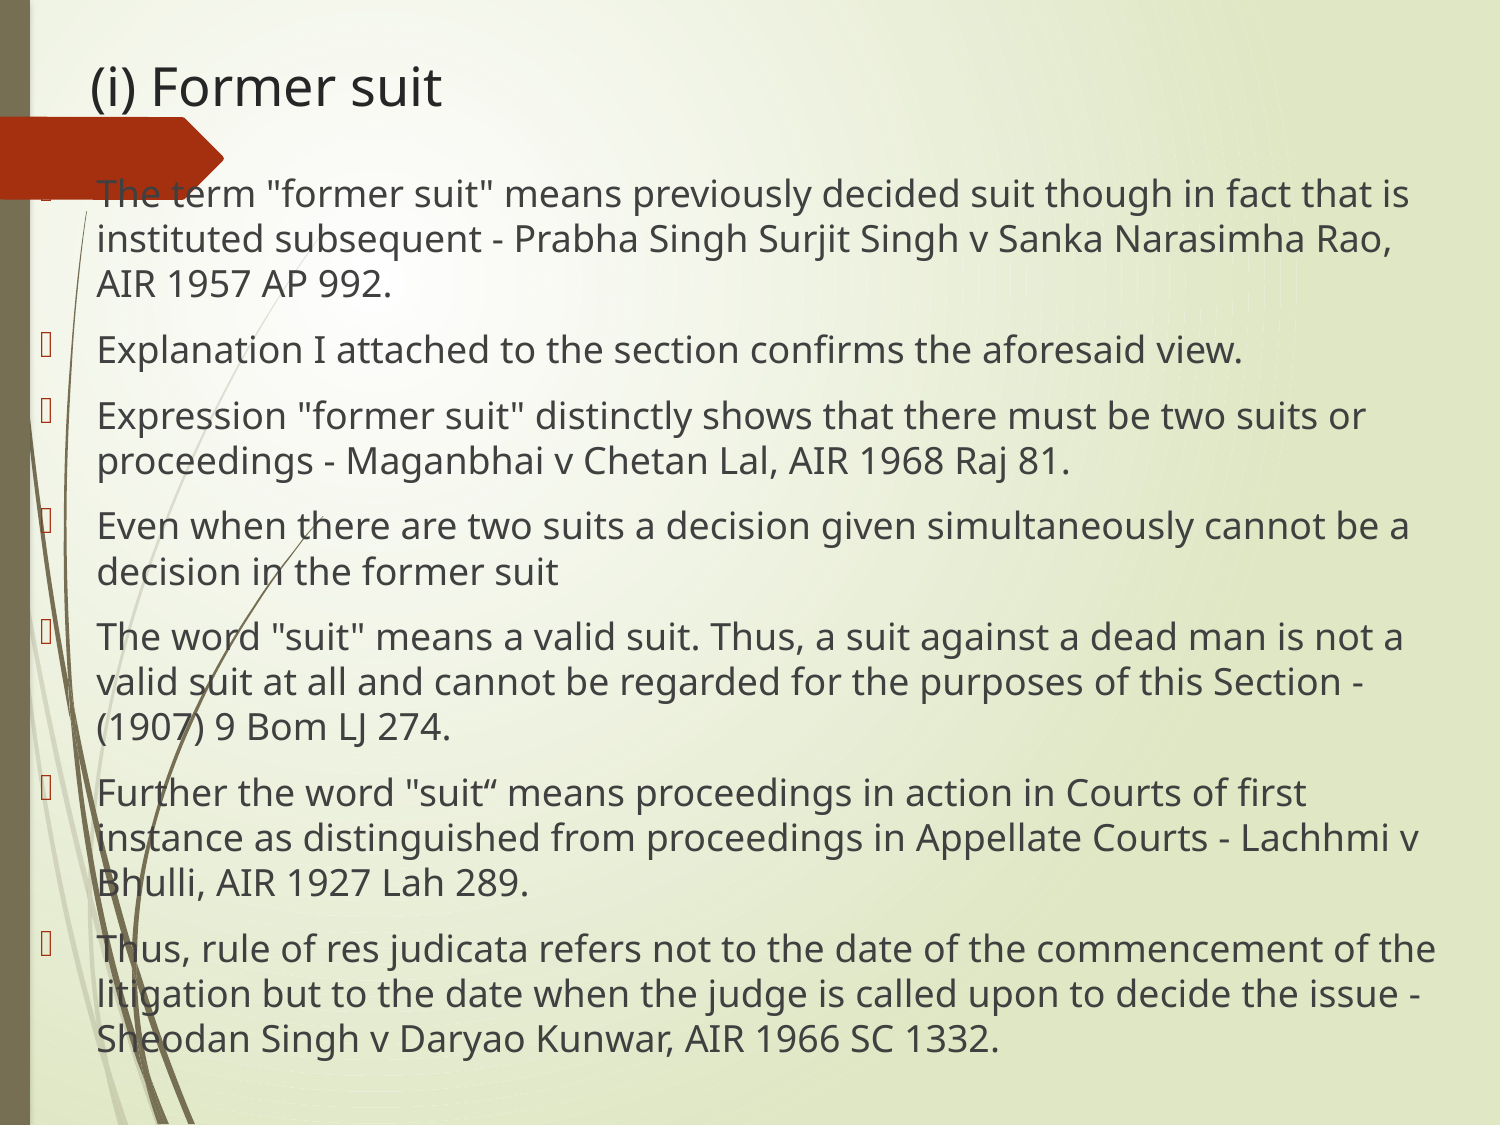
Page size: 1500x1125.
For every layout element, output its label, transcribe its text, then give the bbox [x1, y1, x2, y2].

list The term "former suit" means previously decided suit though in fact that is instituted subsequent - Prabha Singh Surjit Singh v Sanka Narasimha Rao, AIR 1957 AP 992. Explanation I attached to the section confirms the aforesaid view. Expression "former suit" distinctly shows that there must be two suits or proceedings - Maganbhai v Chetan Lal, AIR 1968 Raj 81. Even when there are two suits a decision given simultaneously cannot be a decision in the former suit The word "suit" means a valid suit. Thus, a suit against a dead man is not a valid suit at all and cannot be regarded for the purposes of this Section - (1907) 9 Bom LJ 274. Further the word "suit“ means proceedings in action in Courts of first instance as distinguished from proceedings in Appellate Courts - Lachhmi v Bhulli, AIR 1927 Lah 289. Thus, rule of res judicata refers not to the date of the commencement of the litigation but to the date when the judge is called upon to decide the issue - Sheodan Singh v Daryao Kunwar, AIR 1966 SC 1332. [24, 162, 1463, 1100]
title (i) Former suit [75, 45, 1425, 125]
